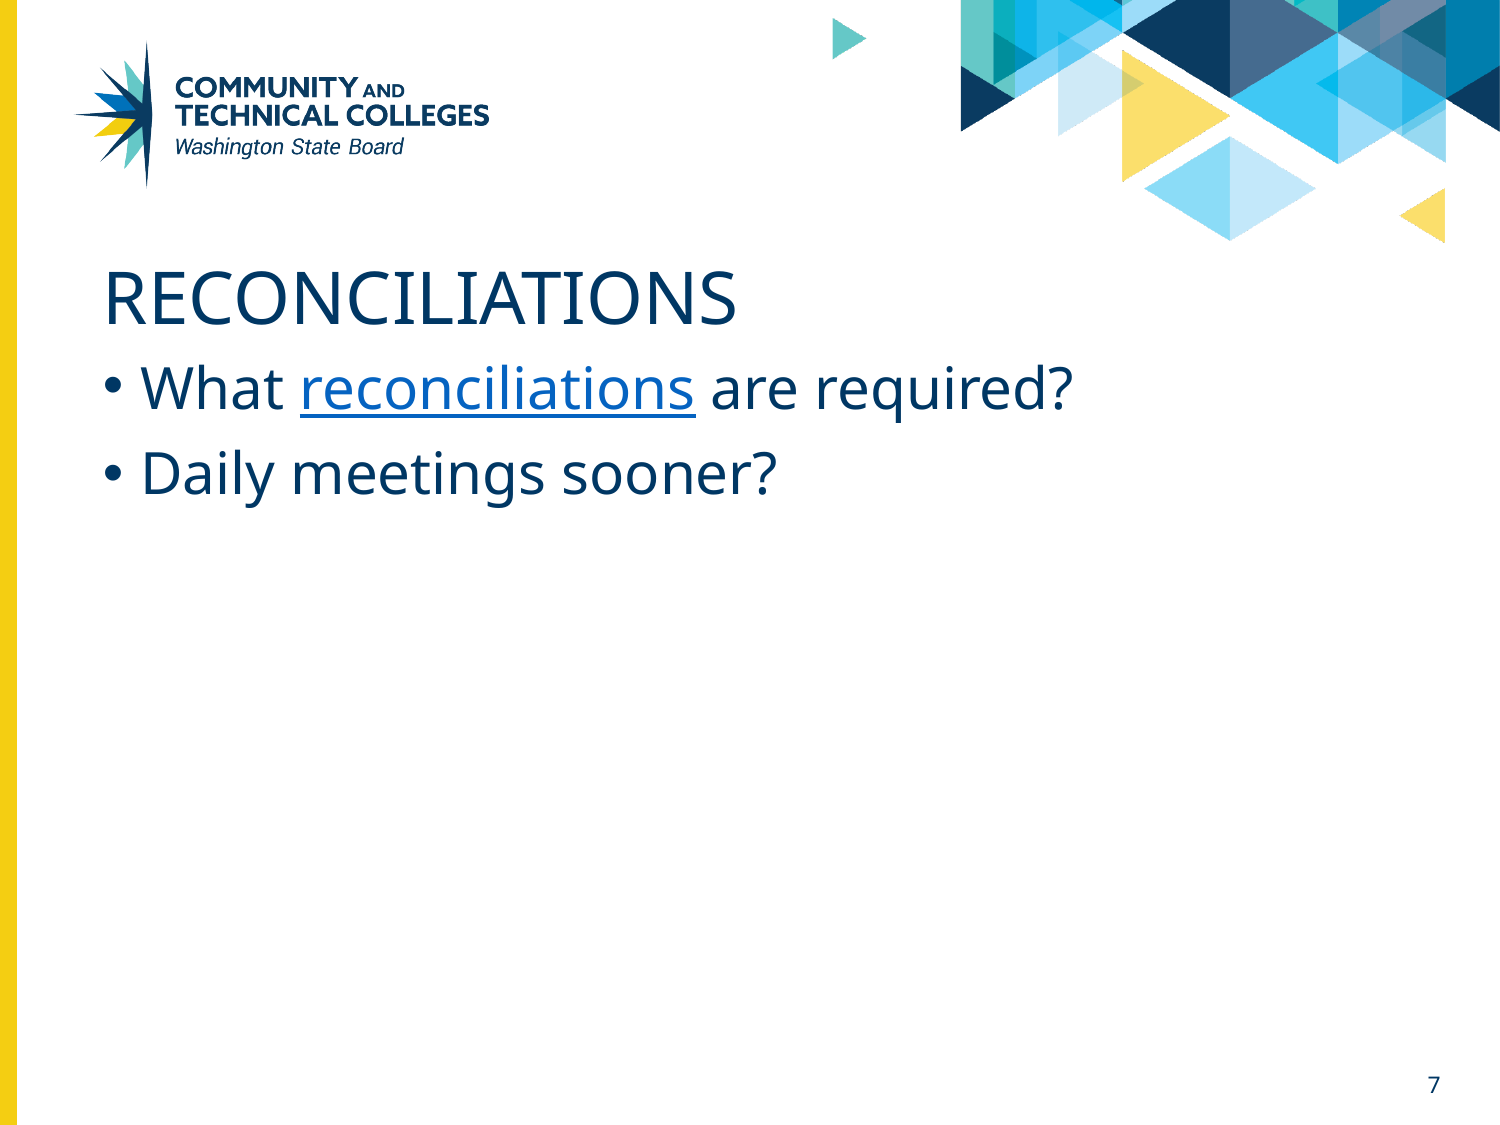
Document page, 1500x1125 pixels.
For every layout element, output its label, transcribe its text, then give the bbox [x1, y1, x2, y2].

picture [17, 25, 557, 228]
title Reconciliations [88, 254, 1456, 345]
list What reconciliations are required? Daily meetings sooner? [88, 345, 1456, 1013]
slide_number 7 [1378, 1063, 1456, 1103]
picture [832, 0, 1500, 243]
